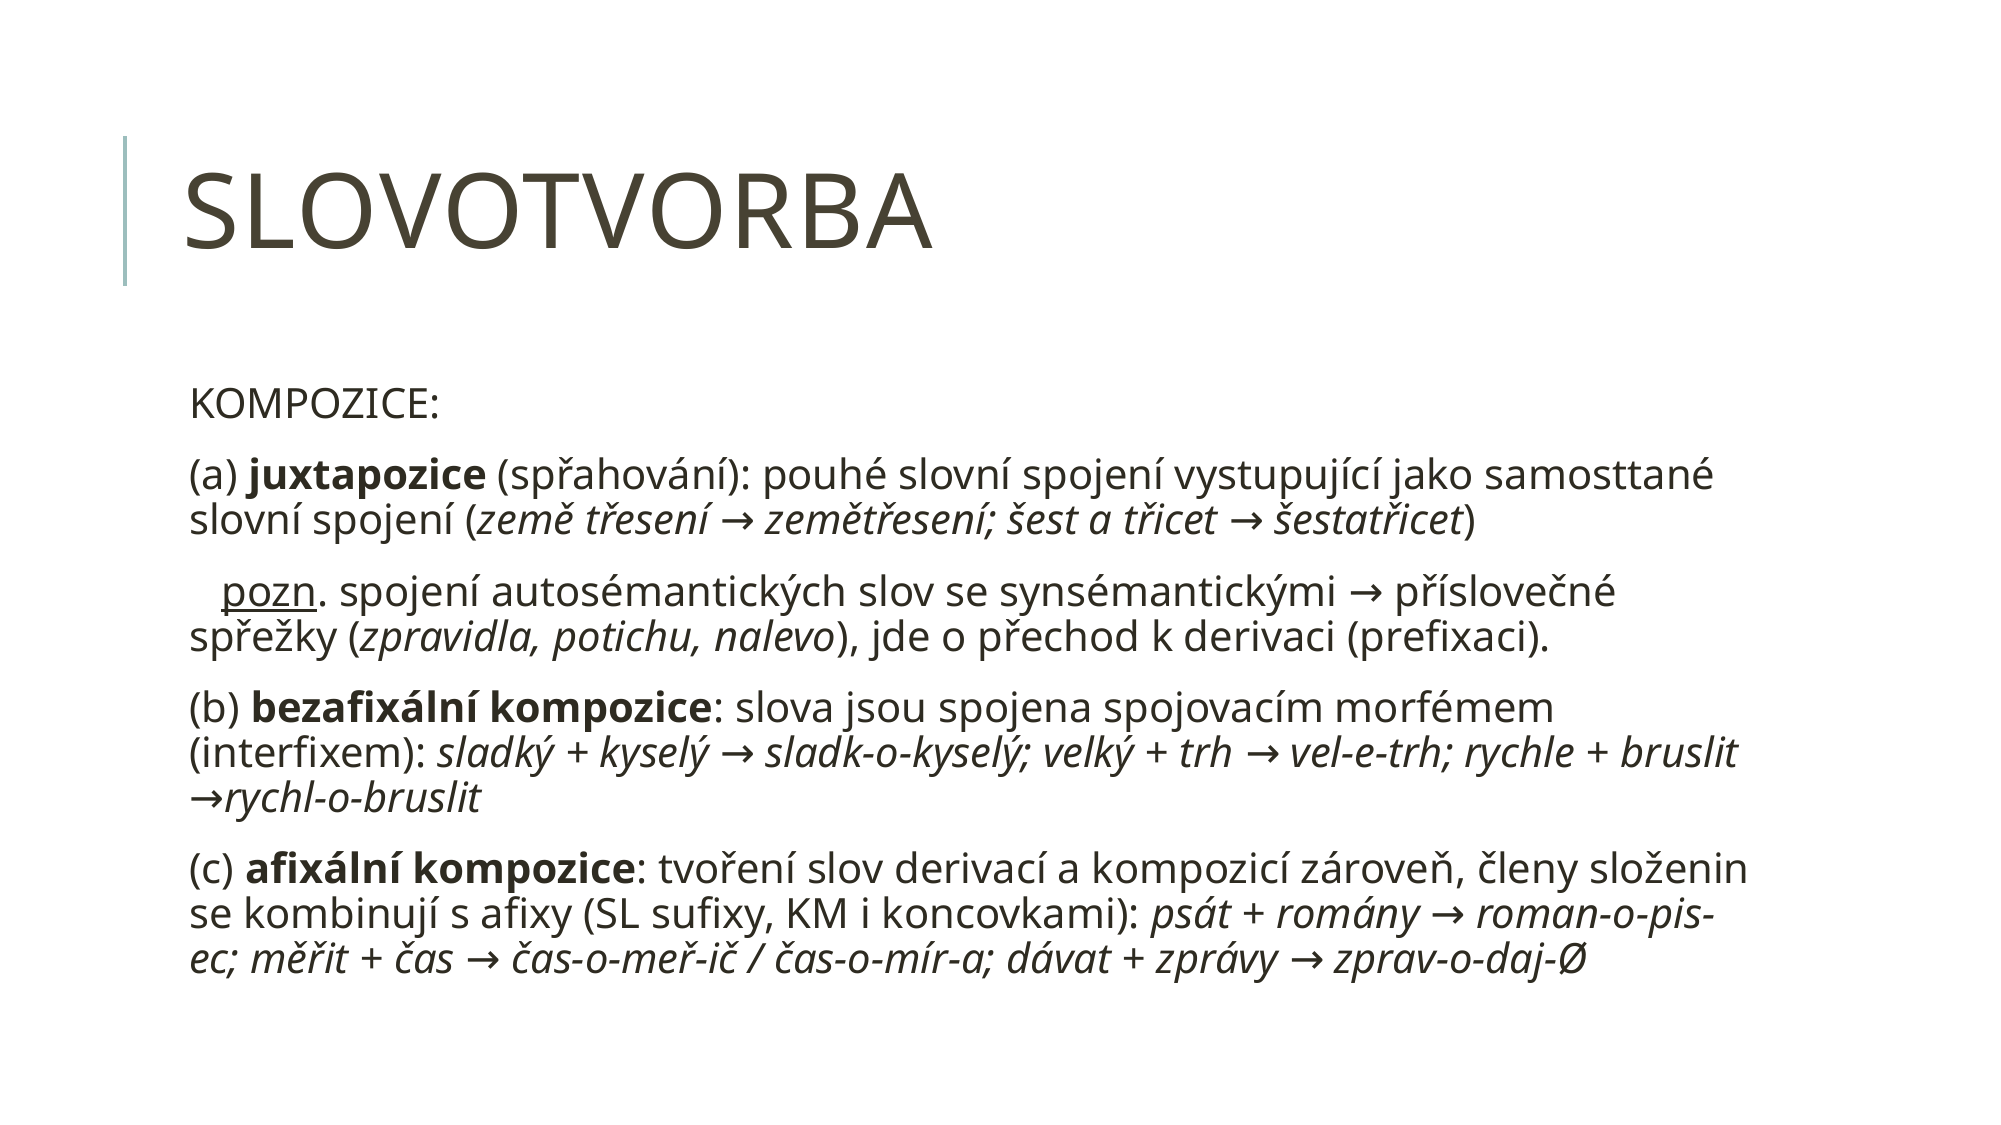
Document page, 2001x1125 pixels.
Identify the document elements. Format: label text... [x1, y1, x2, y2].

list KOMPOZICE: (a) juxtapozice (spřahování): pouhé slovní spojení vystupující jako samosttané slovní spojení (země třesení → zemětřesení; šest a třicet → šestatřicet) pozn. spojení autosémantických slov se synsémantickými → příslovečné spřežky (zpravidla, potichu, nalevo), jde o přechod k derivaci (prefixaci). (b) bezafixální kompozice: slova jsou spojena spojovacím morfémem (interfixem): sladký + kyselý → sladk-o-kyselý; velký + trh → vel-e-trh; rychle + bruslit →rychl-o-bruslit (c) afixální kompozice: tvoření slov derivací a kompozicí zároveň, členy složenin se kombinují s afixy (SL sufixy, KM i koncovkami): psát + romány → roman-o-pis-ec; měřit + čas → čas-o-meř-ič / čas-o-mír-a; dávat + zprávy → zprav-o-daj-Ø [168, 375, 1763, 1035]
title slovotvorba [168, 96, 1763, 342]
